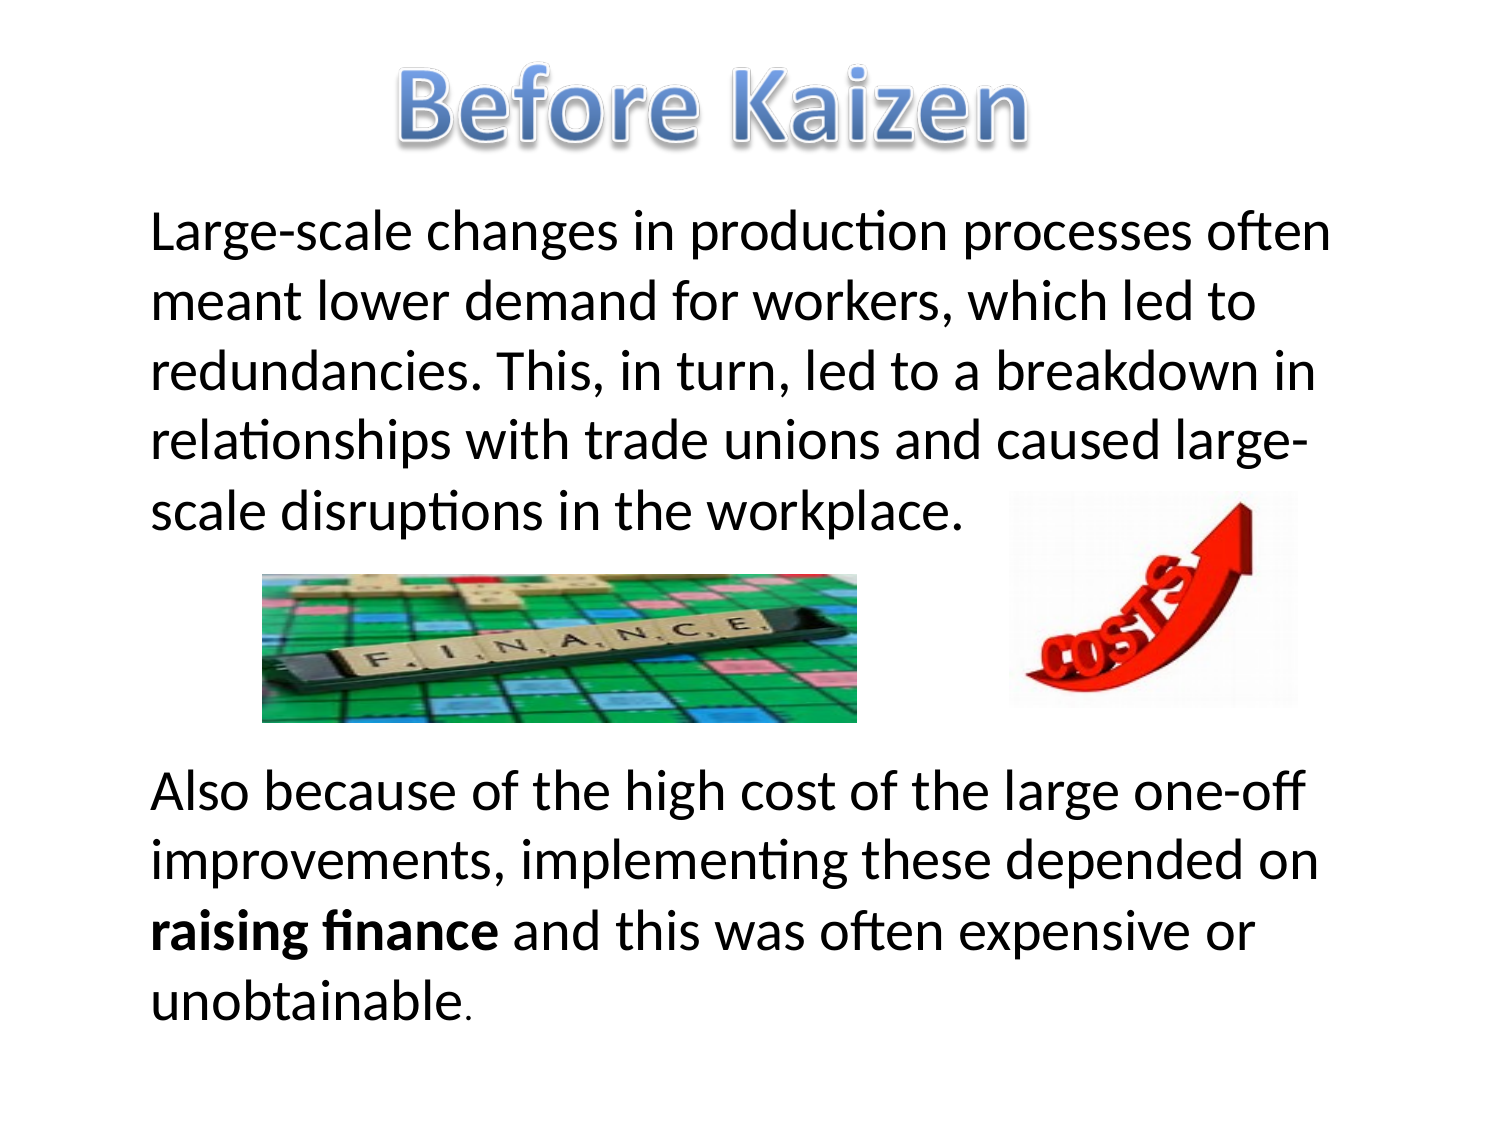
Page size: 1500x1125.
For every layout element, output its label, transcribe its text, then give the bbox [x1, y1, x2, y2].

picture [315, 0, 1109, 254]
picture [262, 573, 857, 723]
picture [1009, 491, 1298, 708]
text_box Large-scale changes in production processes often meant lower demand for workers, which led to redundancies. This, in turn, led to a breakdown in relationships with trade unions and caused large-scale disruptions in the workplace. Also because of the high cost of the large one-off improvements, implementing these depended on raising finance and this was often expensive or unobtainable. [135, 184, 1397, 1039]
